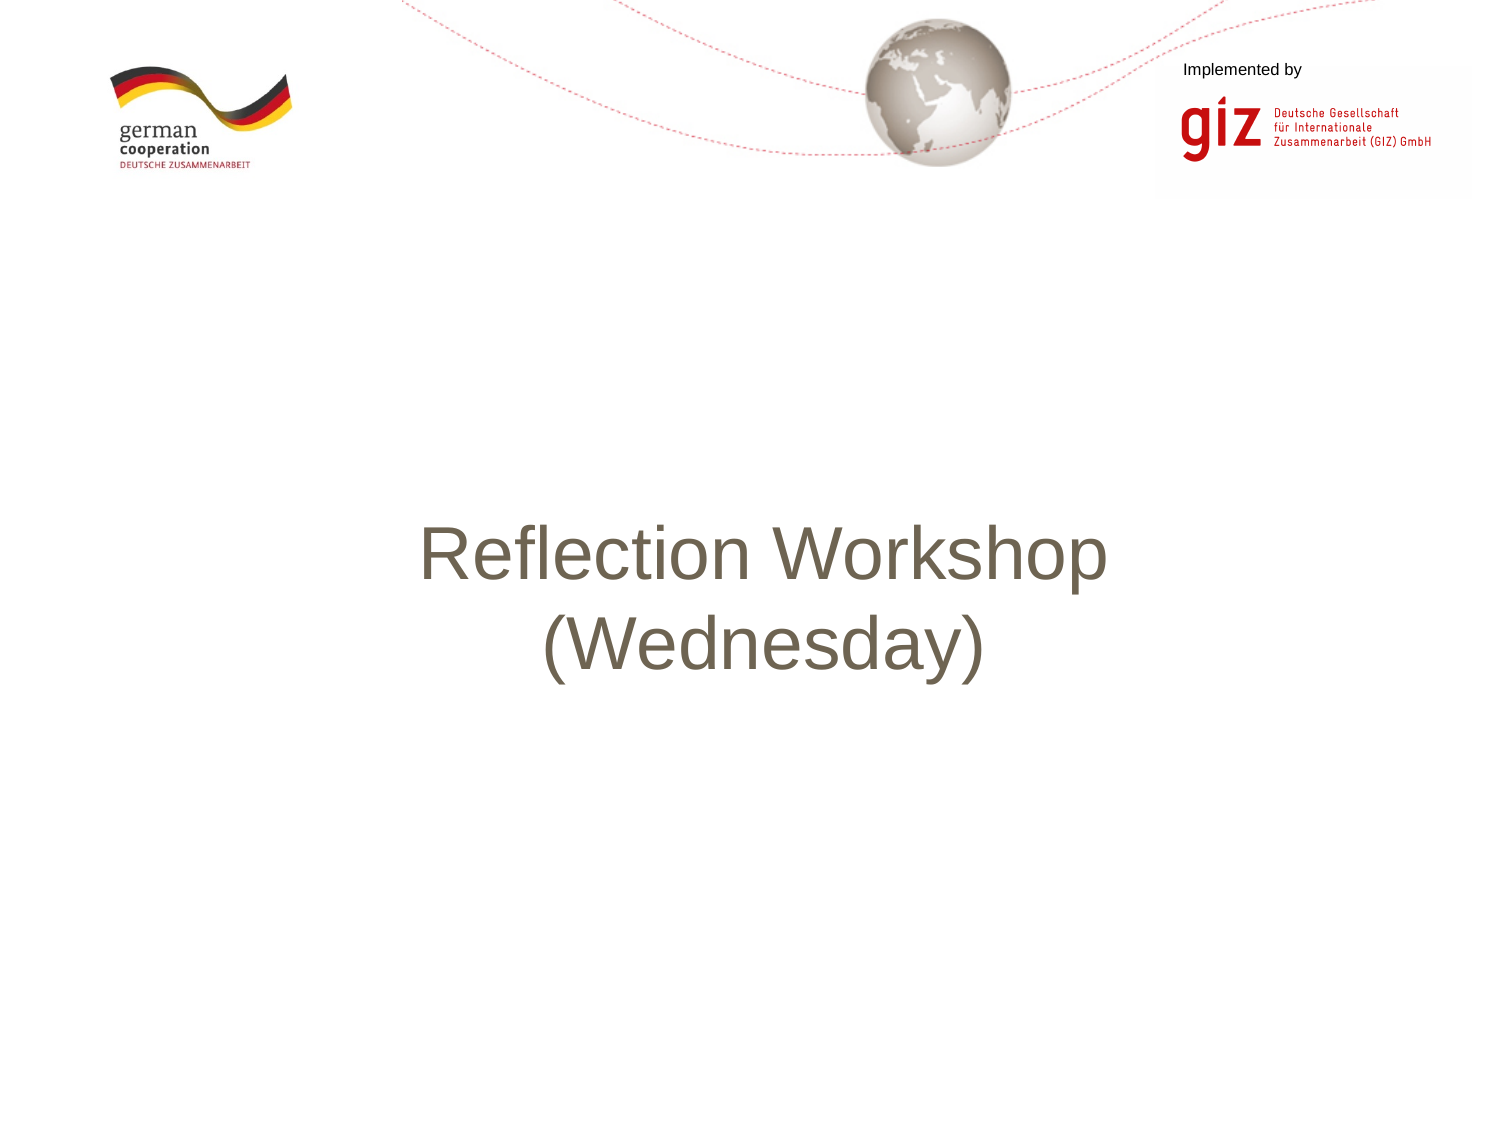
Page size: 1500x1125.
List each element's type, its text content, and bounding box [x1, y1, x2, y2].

picture [69, 51, 336, 220]
title Reflection Workshop (Wednesday) [187, 500, 1342, 689]
picture [402, 0, 1500, 199]
